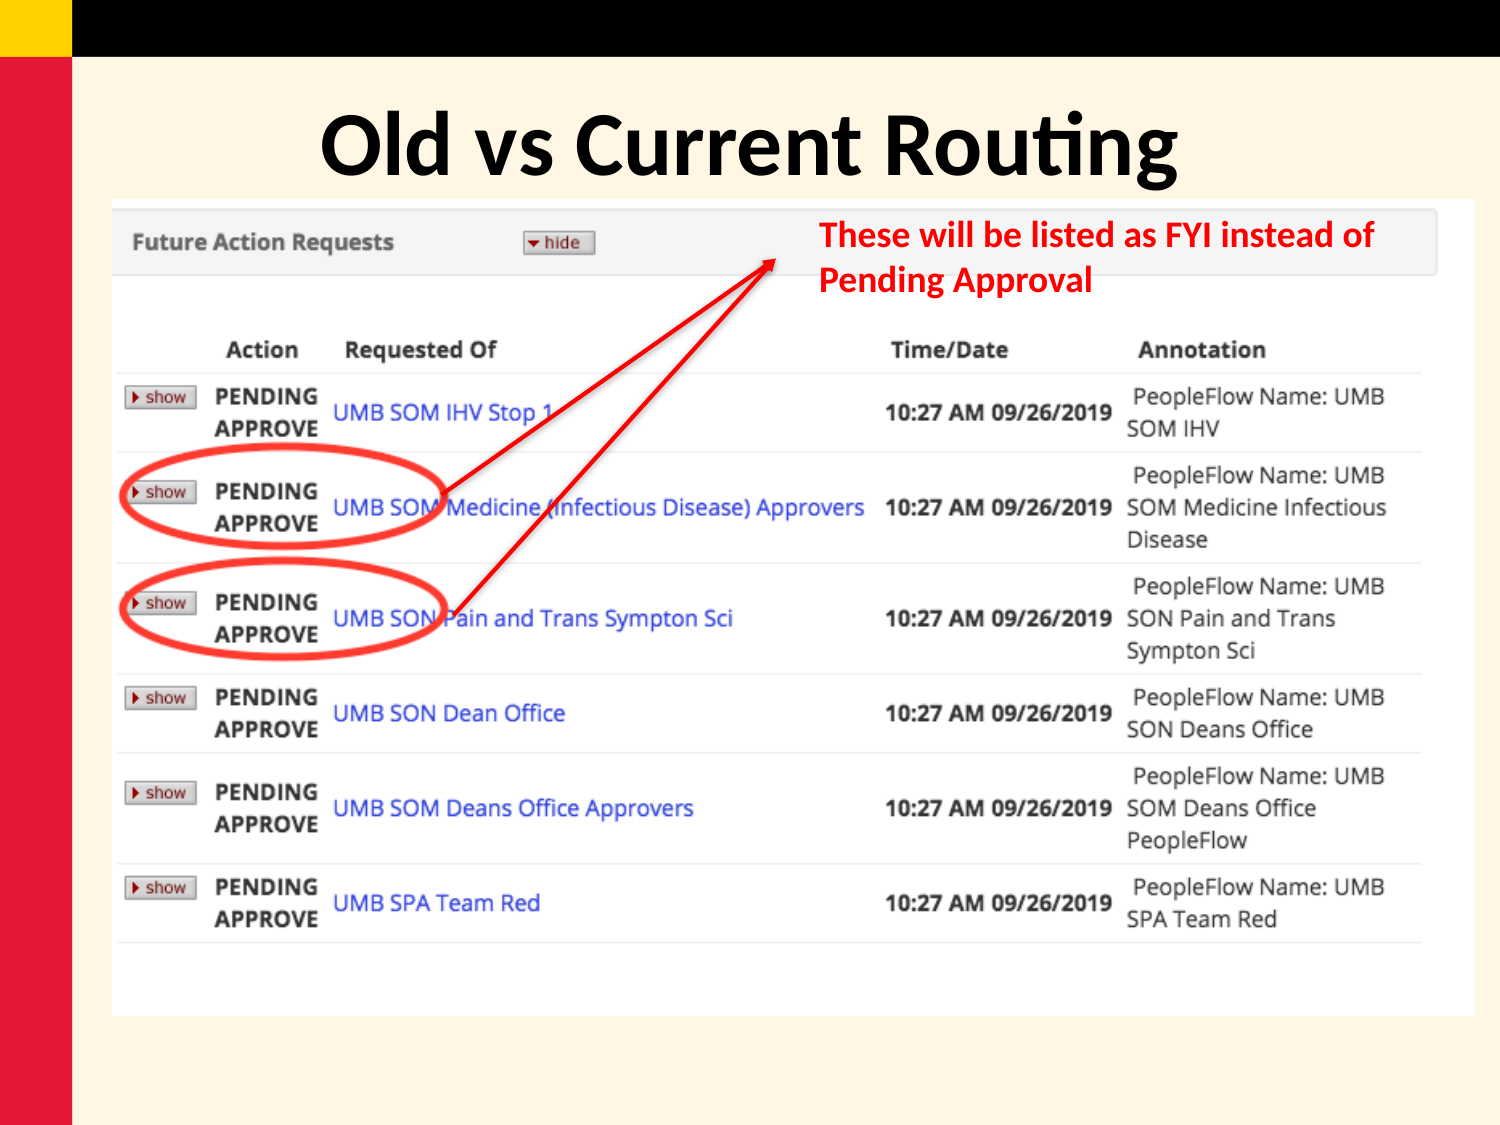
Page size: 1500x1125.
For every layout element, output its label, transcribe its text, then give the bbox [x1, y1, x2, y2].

title Old vs Current Routing [75, 45, 1425, 233]
picture [0, 0, 1500, 1125]
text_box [453, 258, 777, 616]
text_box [441, 258, 451, 495]
